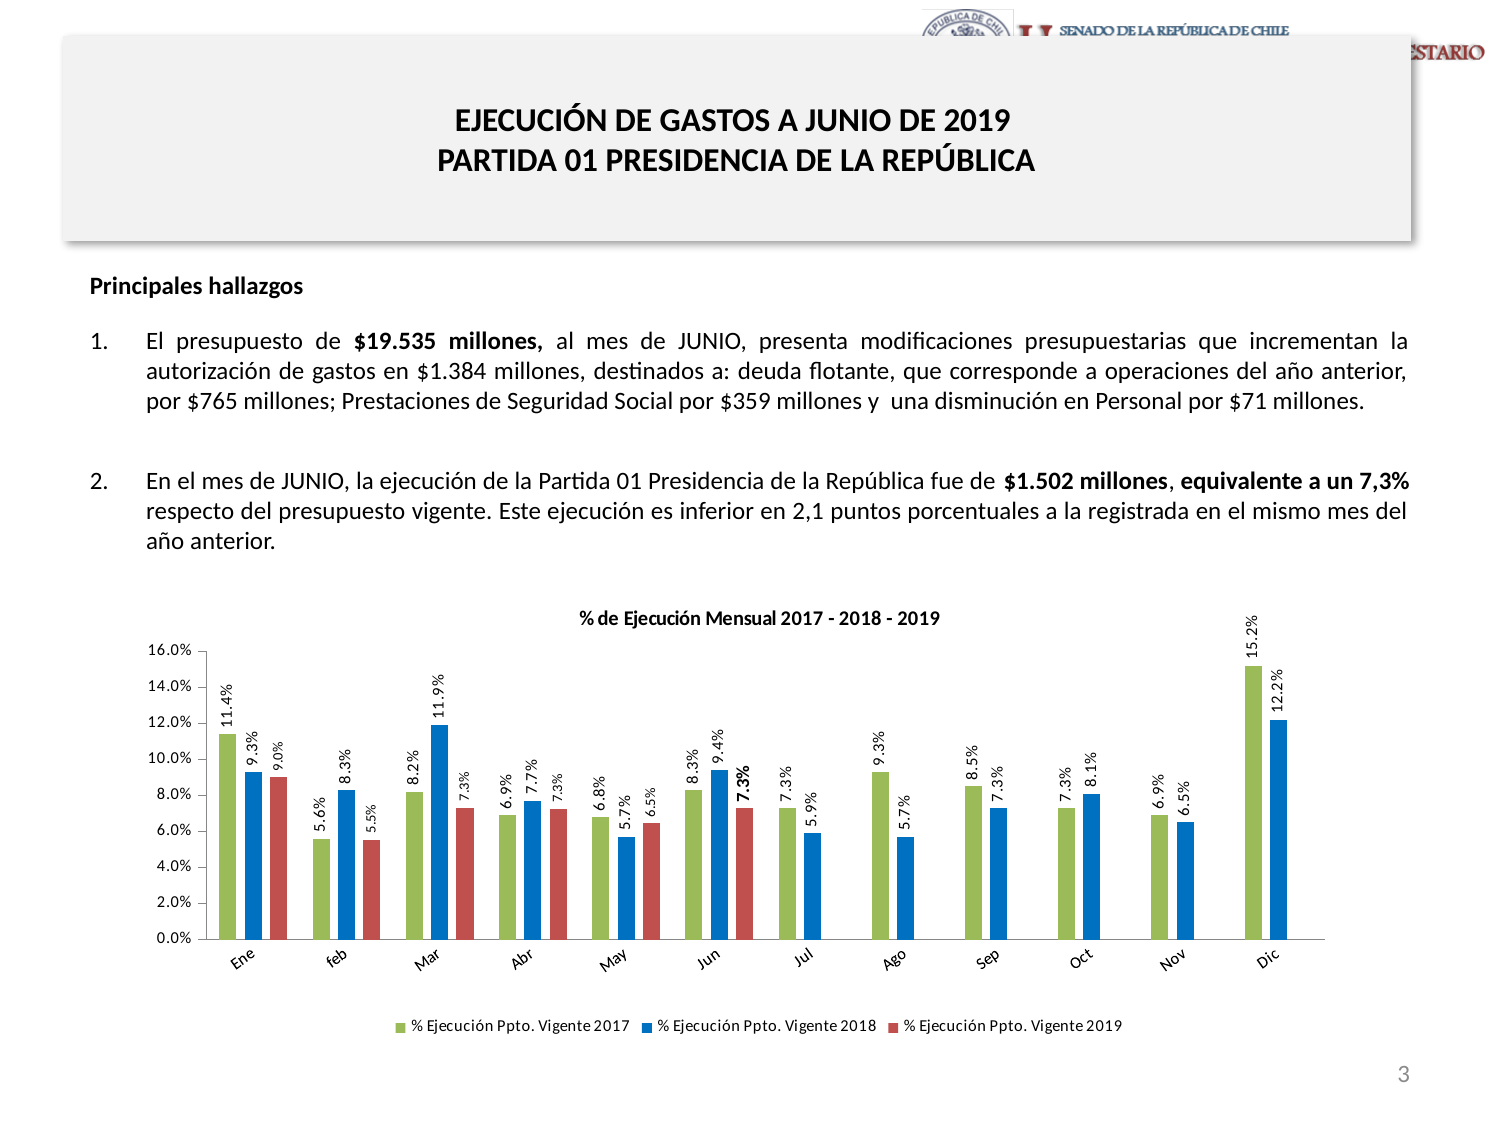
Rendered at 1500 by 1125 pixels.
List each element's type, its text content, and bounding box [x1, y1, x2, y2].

list Principales hallazgos El presupuesto de $19.535 millones, al mes de JUNIO, presenta modificaciones presupuestarias que incrementan la autorización de gastos en $1.384 millones, destinados a: deuda flotante, que corresponde a operaciones del año anterior, por $765 millones; Prestaciones de Seguridad Social por $359 millones y una disminución en Personal por $71 millones. En el mes de JUNIO, la ejecución de la Partida 01 Presidencia de la República fue de $1.502 millones, equivalente a un 7,3% respecto del presupuesto vigente. Este ejecución es inferior en 2,1 puntos porcentuales a la registrada en el mismo mes del año anterior. [75, 262, 1425, 1005]
slide_number 3 [1074, 1042, 1425, 1103]
picture [921, 0, 1500, 112]
chart [147, 586, 1353, 1043]
title EJECUCIÓN DE GASTOS A JUNIO DE 2019 PARTIDA 01 PRESIDENCIA DE LA REPÚBLICA [63, 36, 1411, 241]
